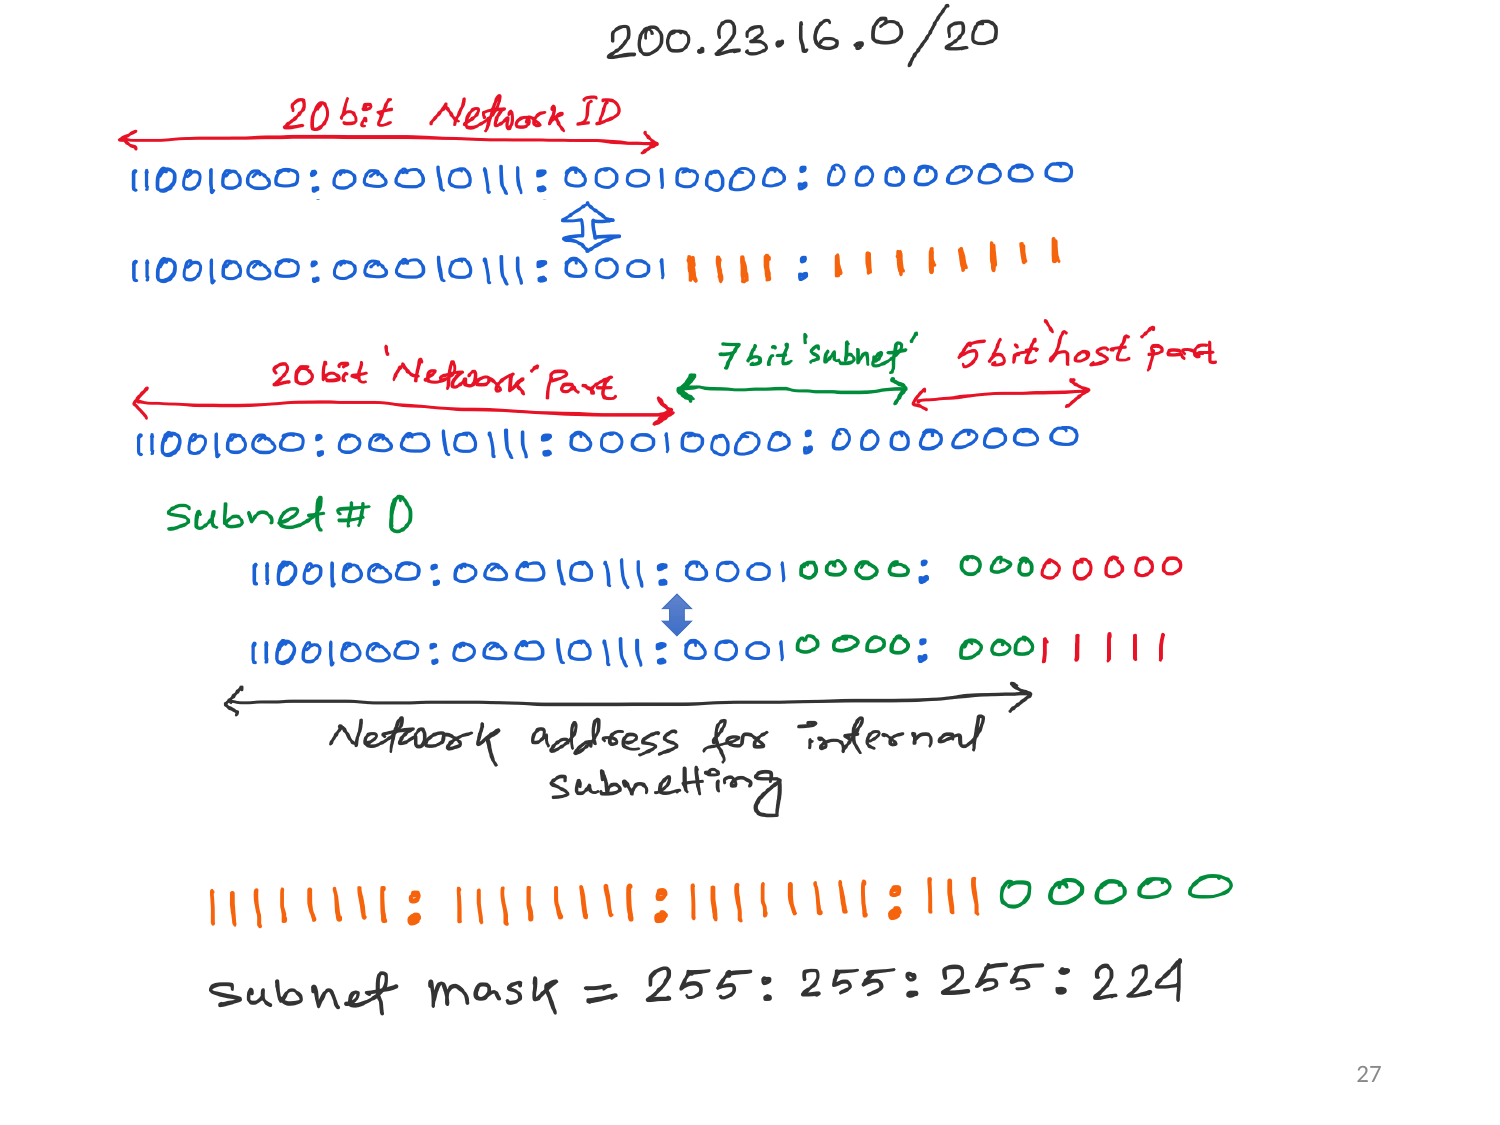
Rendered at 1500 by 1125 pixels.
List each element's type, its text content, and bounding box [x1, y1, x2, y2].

picture [113, 89, 1077, 290]
slide_number 27 [1059, 1042, 1397, 1103]
picture [162, 490, 1186, 672]
picture [602, 0, 1003, 71]
picture [560, 952, 1186, 1016]
picture [127, 314, 1221, 463]
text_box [203, 869, 1237, 1019]
picture [219, 677, 1036, 821]
